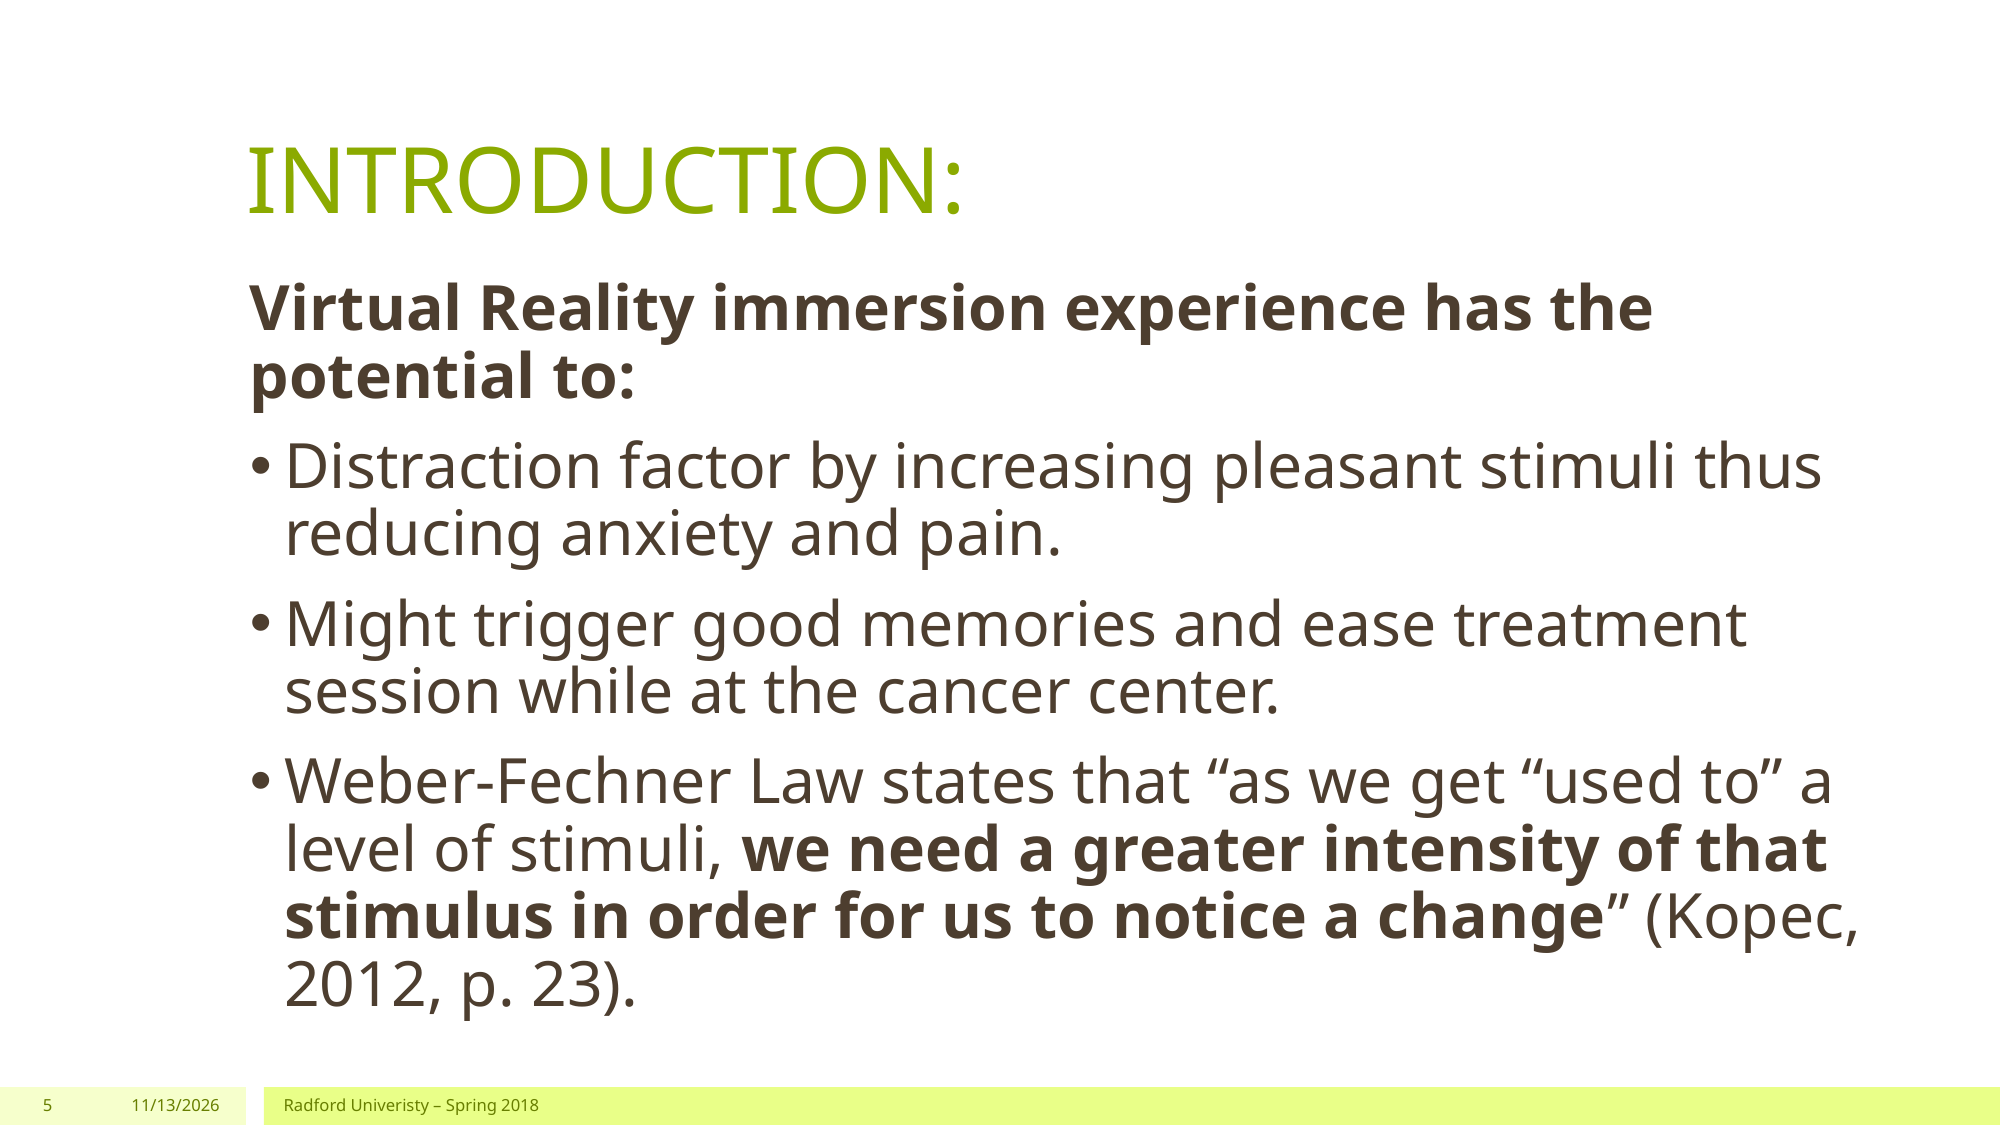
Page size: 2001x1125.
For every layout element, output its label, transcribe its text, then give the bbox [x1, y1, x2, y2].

title INTRODUCTION: [231, 45, 1769, 240]
slide_number 5 [0, 1087, 68, 1125]
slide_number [70, 1087, 235, 1125]
list Virtual Reality immersion experience has the potential to: Distraction factor by increasing pleasant stimuli thus reducing anxiety and pain. Might trigger good memories and ease treatment session while at the cancer center. Weber-Fechner Law states that “as we get “used to” a level of stimuli, we need a greater intensity of that stimulus in order for us to notice a change” (Kopec, 2012, p. 23). [234, 269, 1908, 1019]
footer Radford Univeristy – Spring 2018 [268, 1087, 1769, 1125]
